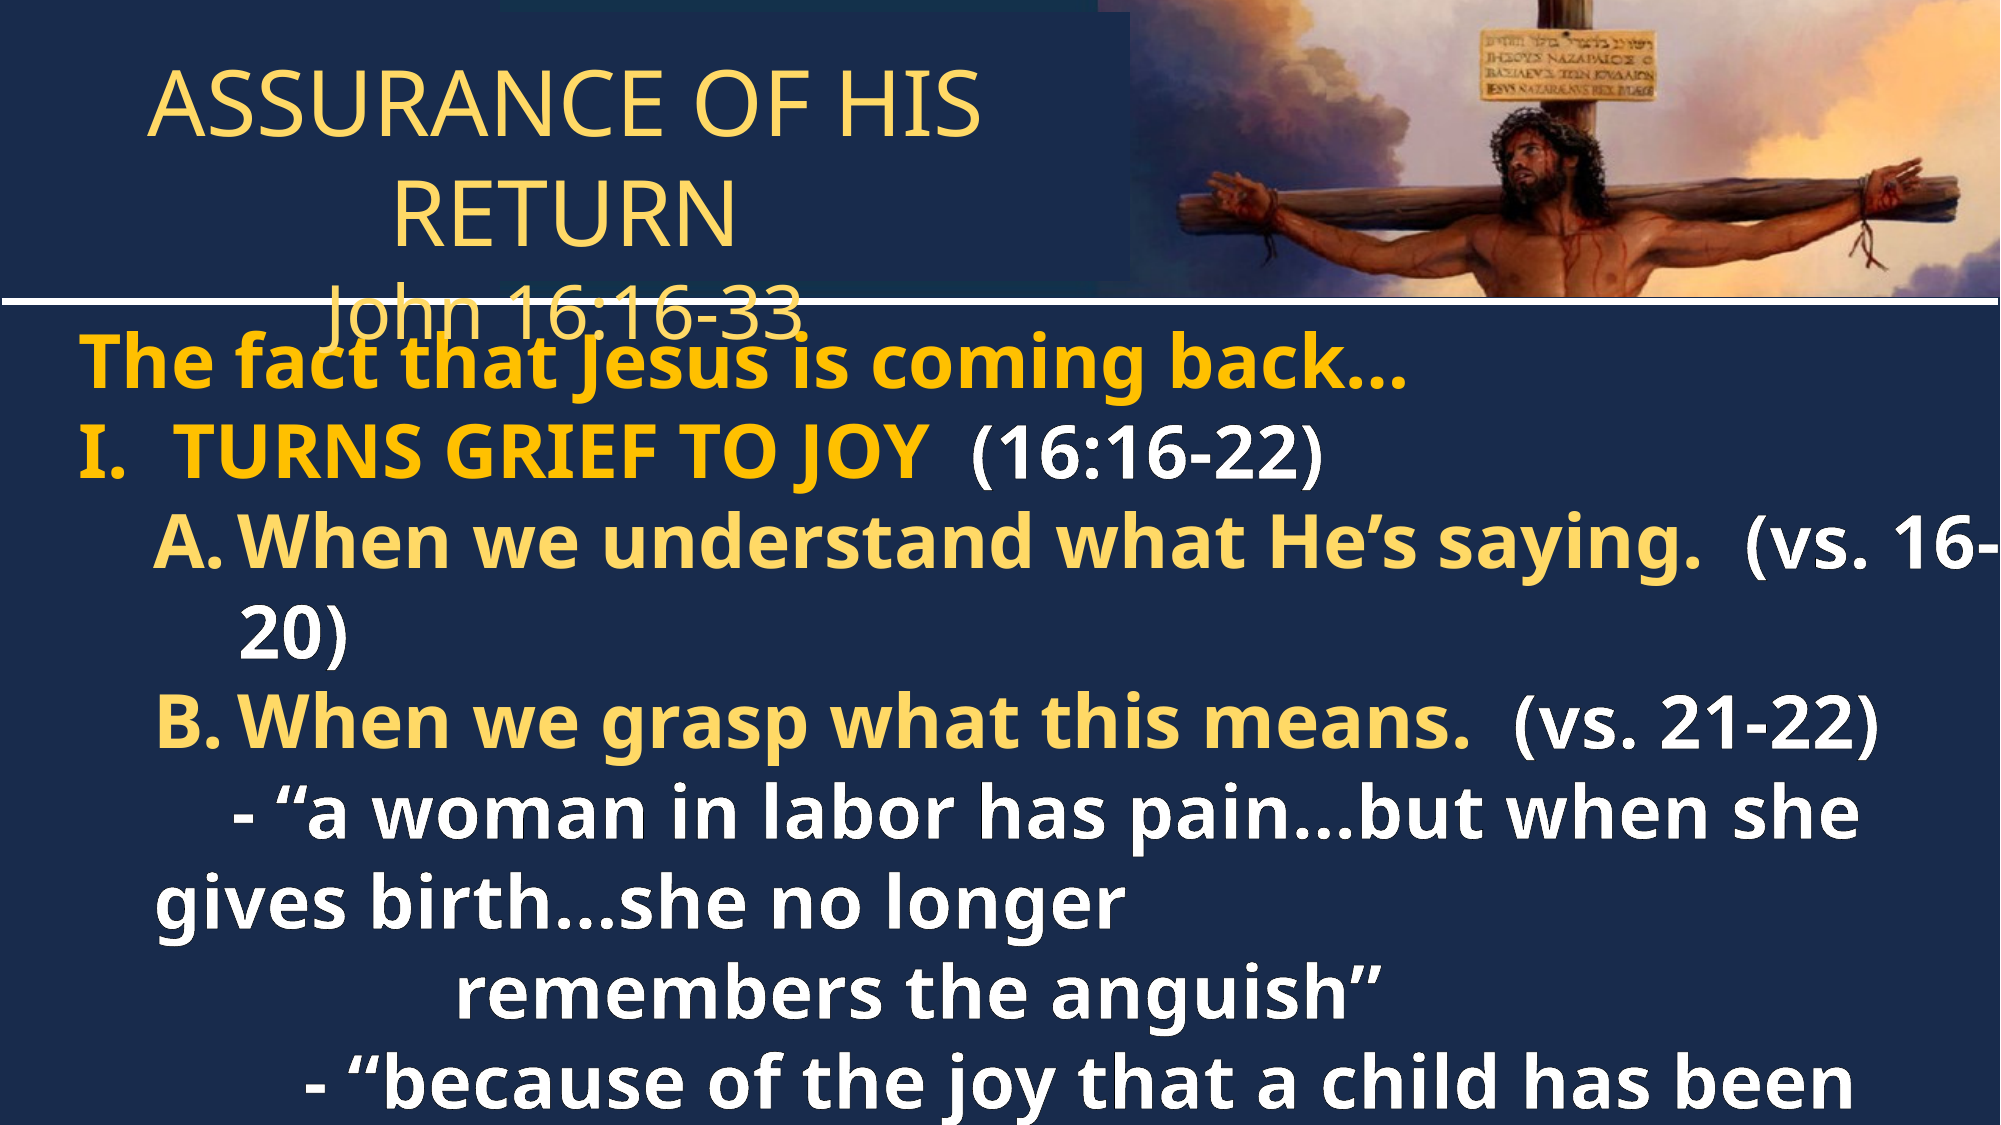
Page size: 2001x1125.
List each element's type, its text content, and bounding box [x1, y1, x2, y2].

list The fact that Jesus is coming back… TURNS GRIEF TO JOY (16:16-22) When we understand what He’s saying. (vs. 16-20) When we grasp what this means. (vs. 21-22) - “a woman in labor has pain…but when she gives birth…she no longer remembers the anguish” - “because of the joy that a child has been born” -“you have grief now, but I will see you again, and your heart will rejoice” - “no one will take your joy away from you” (I Corinthians 15:13-17) [63, 306, 2000, 1125]
picture [499, 0, 2000, 297]
text_box ASSURANCE OF HIS RETURN John 16:16-33 [1, 12, 499, 281]
